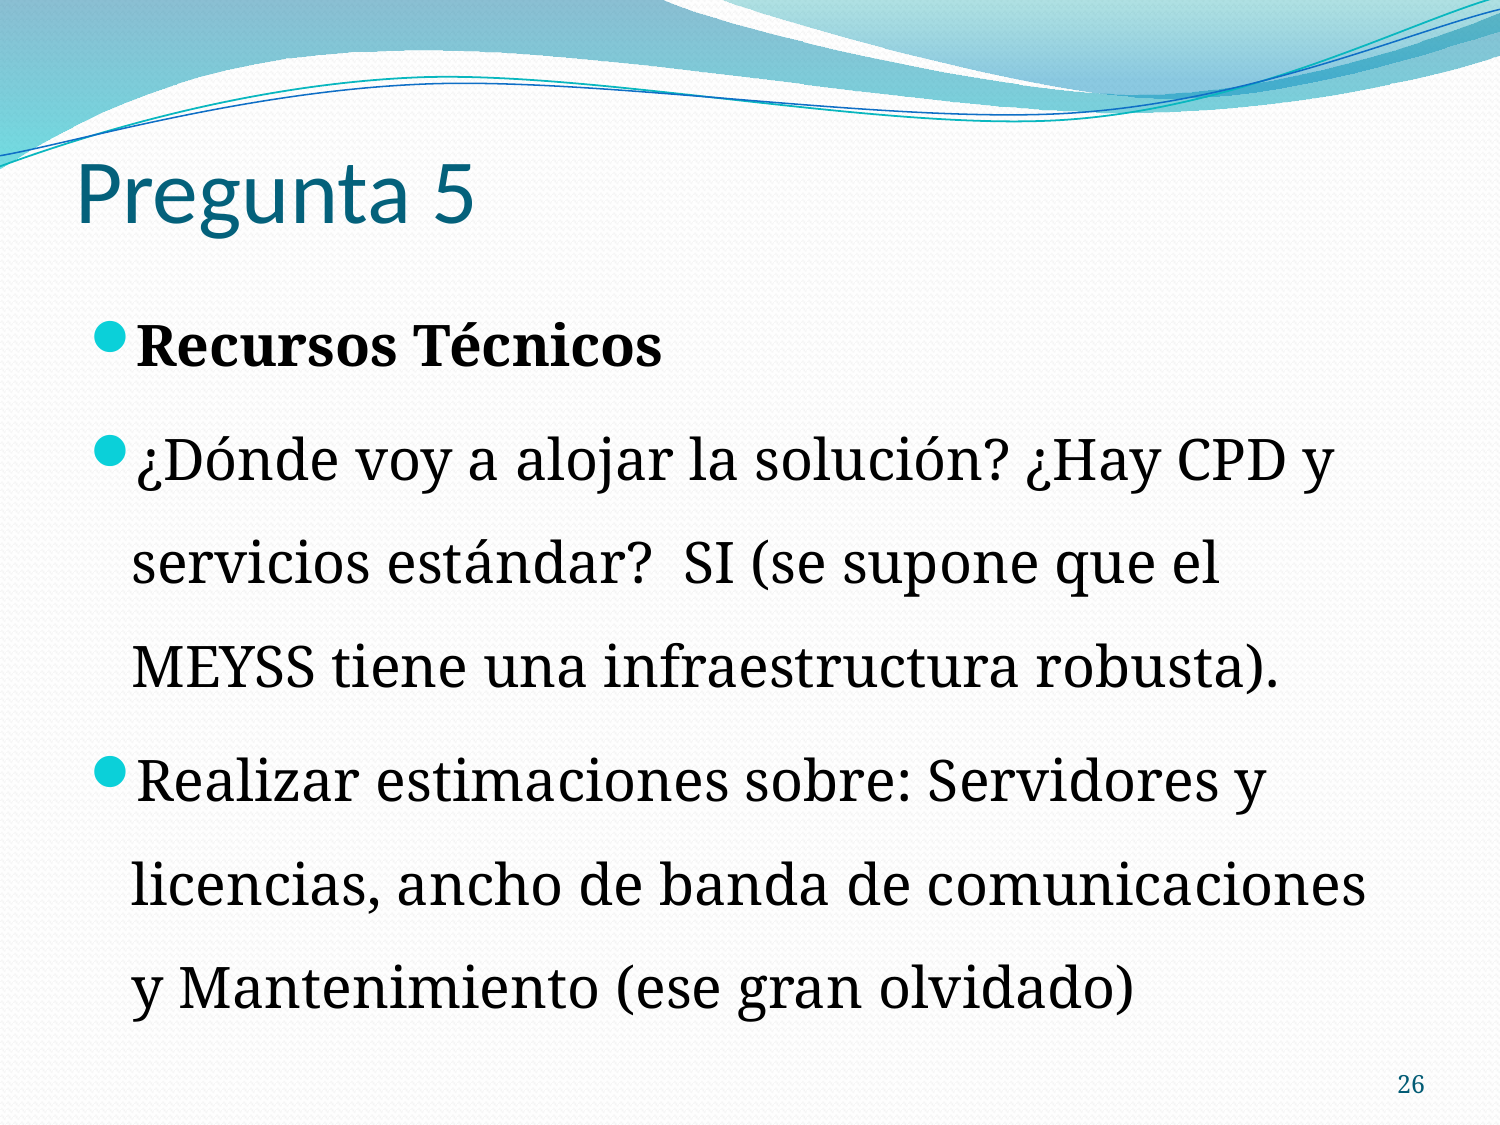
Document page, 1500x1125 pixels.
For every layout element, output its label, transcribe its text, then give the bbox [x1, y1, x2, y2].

title Pregunta 5 [75, 54, 1425, 243]
list Recursos Técnicos ¿Dónde voy a alojar la solución? ¿Hay CPD y servicios estándar? SI (se supone que el MEYSS tiene una infraestructura robusta). Realizar estimaciones sobre: Servidores y licencias, ancho de banda de comunicaciones y Mantenimiento (ese gran olvidado) [75, 267, 1425, 1038]
slide_number 26 [1299, 1042, 1425, 1103]
